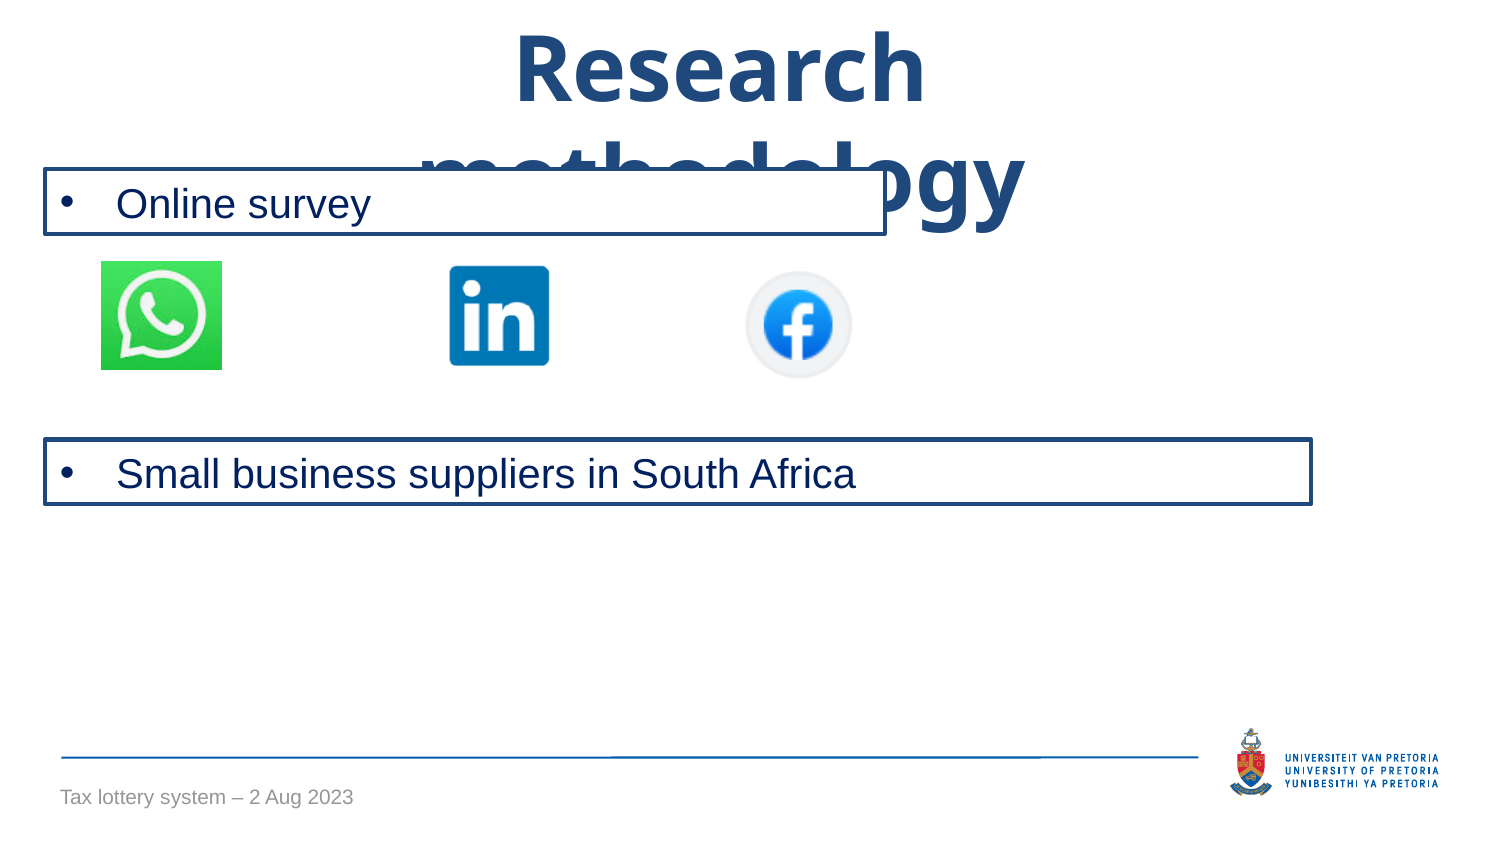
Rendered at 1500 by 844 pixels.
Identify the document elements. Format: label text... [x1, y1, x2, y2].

text_box Research methodology [243, 5, 1199, 234]
picture [446, 261, 554, 371]
text_box Online survey [43, 167, 887, 236]
picture [731, 253, 874, 392]
text_box Small business suppliers in South Africa [43, 437, 1313, 506]
picture [101, 261, 222, 371]
list Tax lottery system – 2 Aug 2023 [45, 775, 1199, 817]
